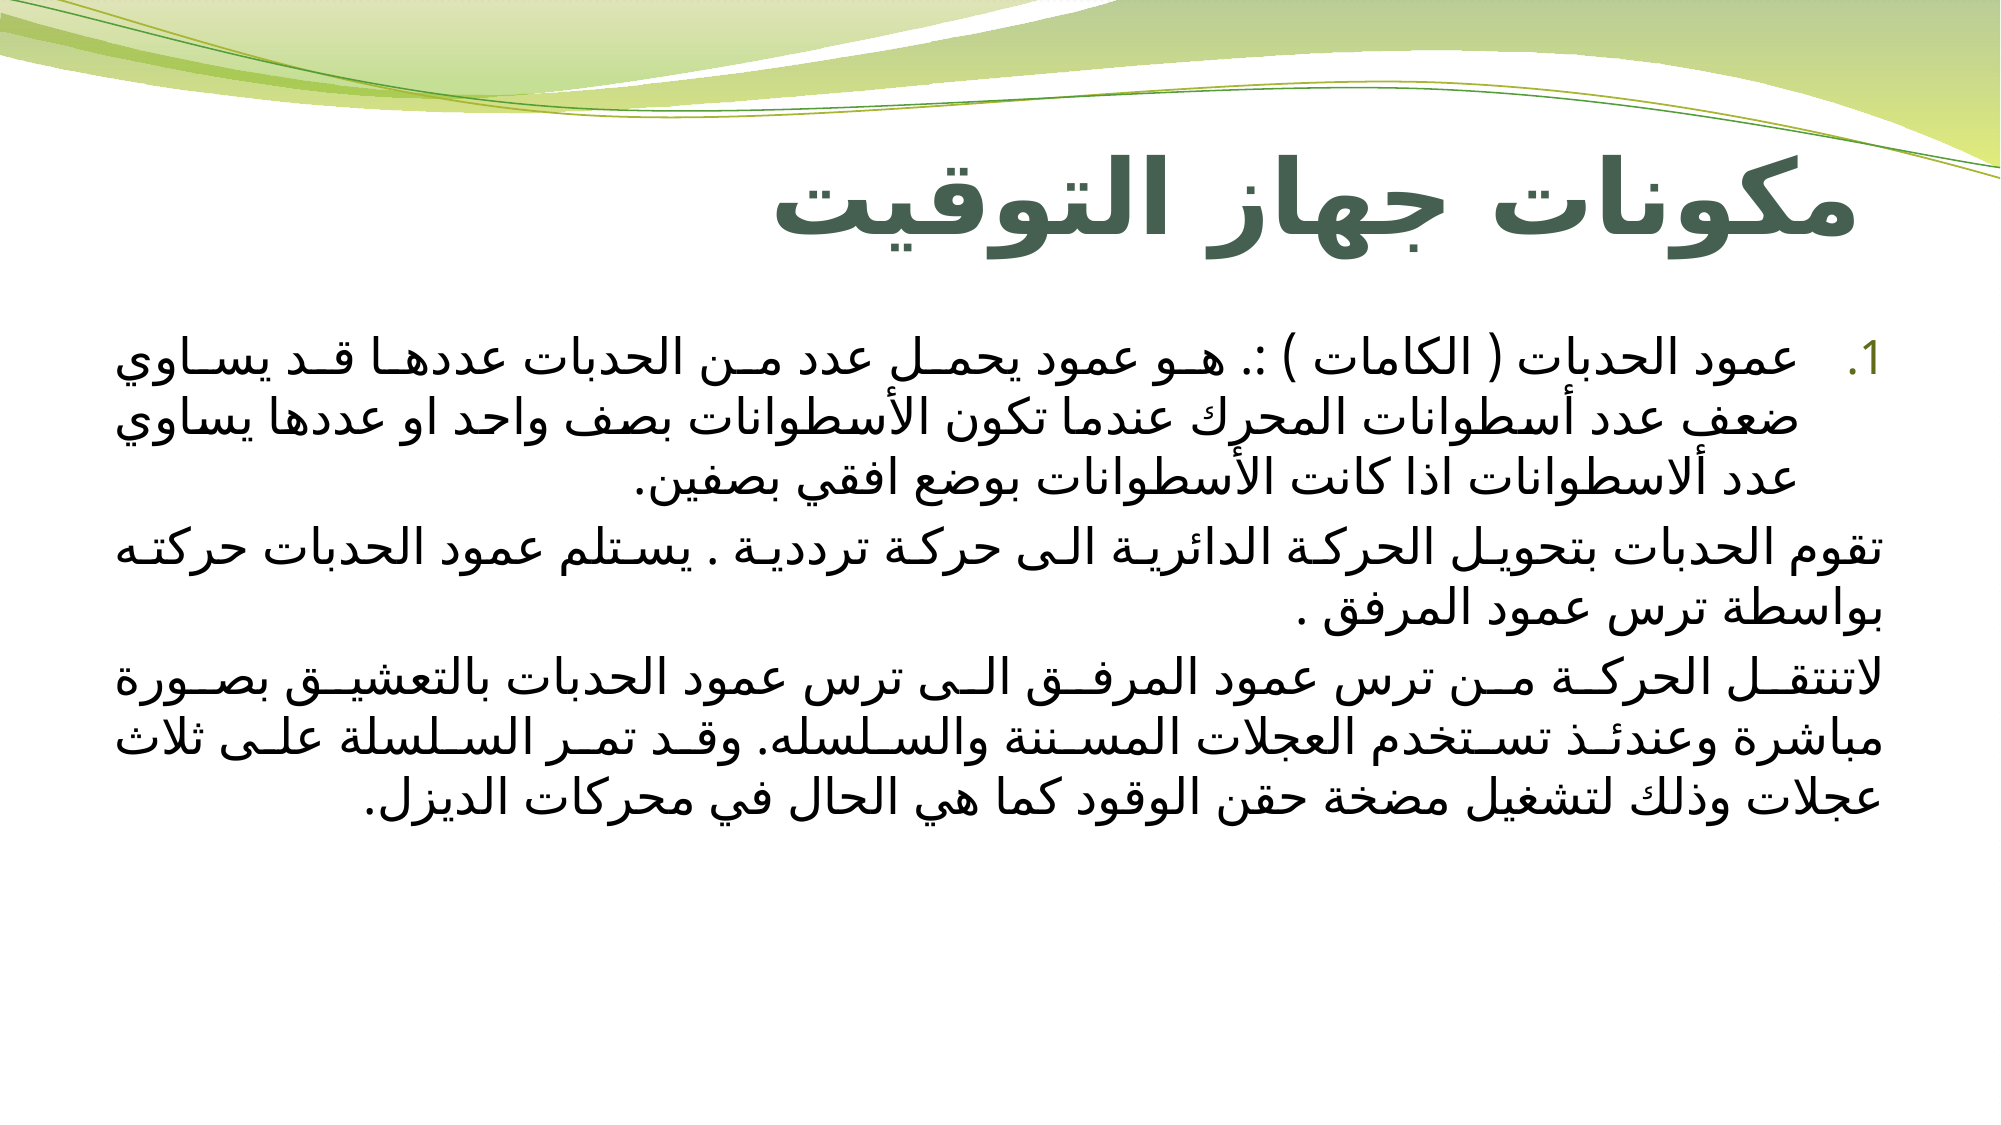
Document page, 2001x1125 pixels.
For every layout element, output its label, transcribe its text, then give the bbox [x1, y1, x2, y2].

title مكونات جهاز التوقيت [63, 68, 1864, 256]
list عمود الحدبات ( الكامات ) :. هو عمود يحمل عدد من الحدبات عددها قد يساوي ضعف عدد أسطوانات المحرك عندما تكون الأسطوانات بصف واحد او عددها يساوي عدد ألاسطوانات اذا كانت الأسطوانات بوضع افقي بصفين. تقوم الحدبات بتحويل الحركة الدائرية الى حركة ترددية . يستلم عمود الحدبات حركته بواسطة ترس عمود المرفق . لاتنتقل الحركة من ترس عمود المرفق الى ترس عمود الحدبات بالتعشيق بصورة مباشرة وعندئذ تستخدم العجلات المسننة والسلسله. وقد تمر السلسلة على ثلاث عجلات وذلك لتشغيل مضخة حقن الوقود كما هي الحال في محركات الديزل. [100, 317, 1900, 1038]
